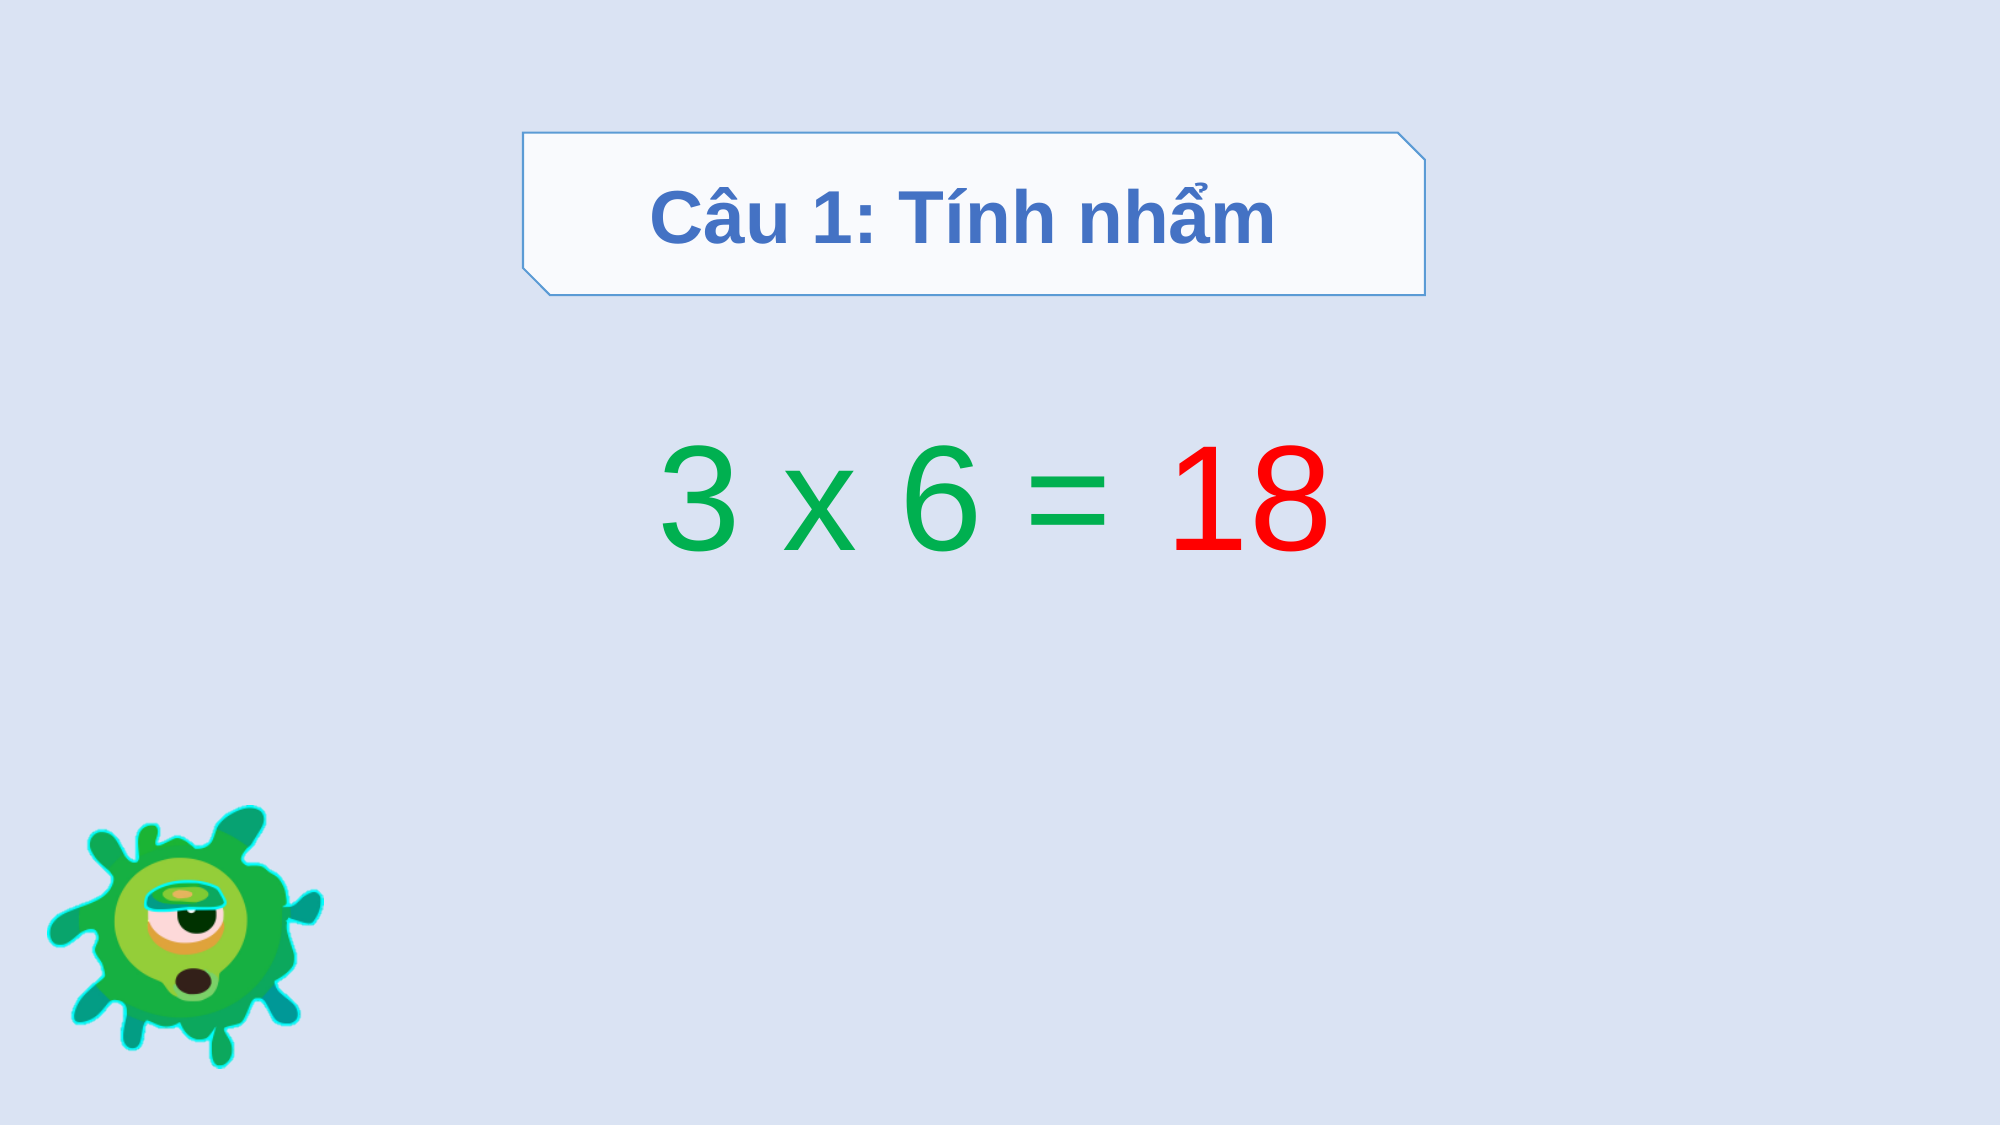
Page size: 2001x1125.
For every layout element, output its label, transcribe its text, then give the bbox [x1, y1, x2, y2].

text_box 18 [1073, 393, 1425, 589]
text_box 3 x 6 = [541, 393, 1073, 589]
picture [47, 805, 324, 1069]
text_box Câu 1: Tính nhẩm [521, 131, 1426, 297]
